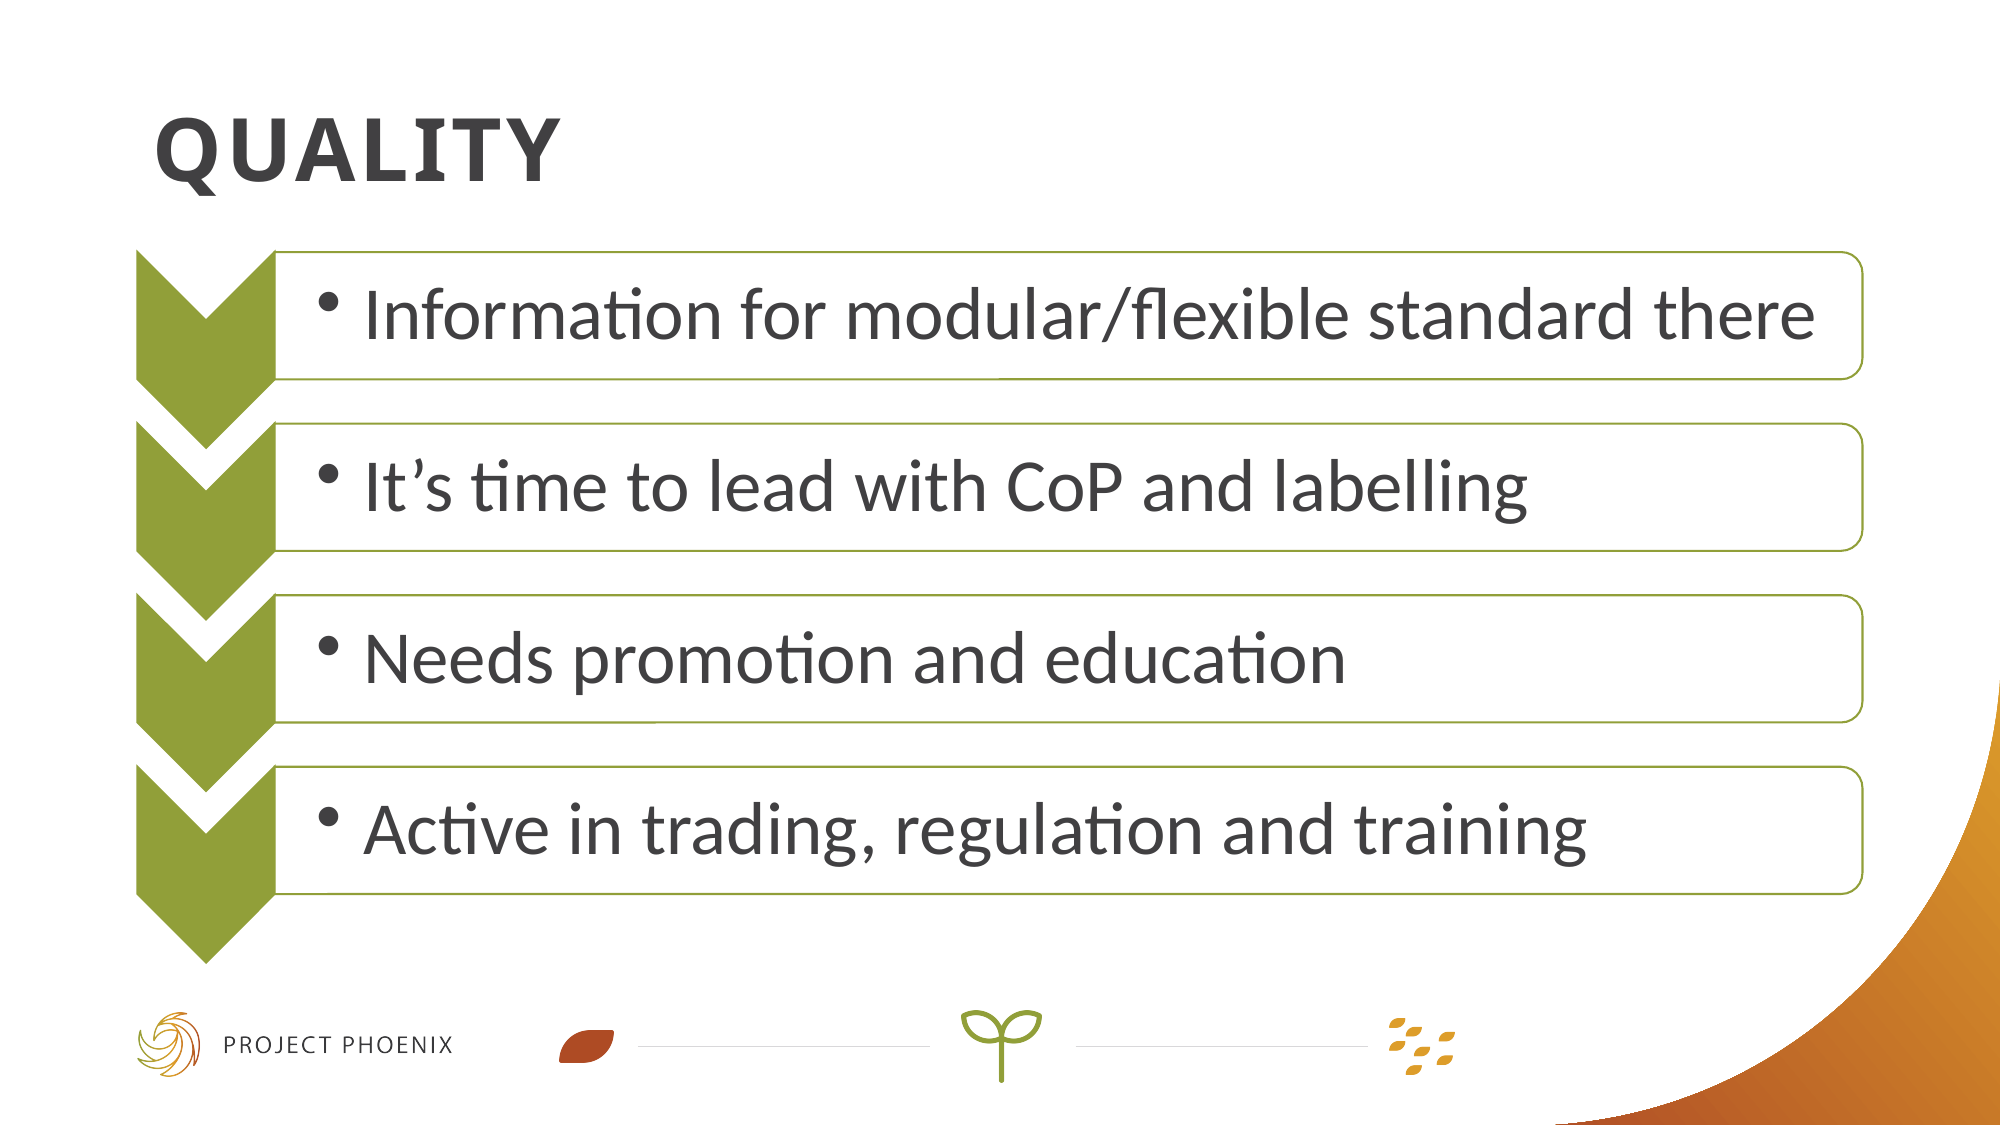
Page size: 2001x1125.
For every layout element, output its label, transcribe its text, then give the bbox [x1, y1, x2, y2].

picture [961, 1010, 1042, 1083]
title Quality [137, 98, 1863, 251]
picture [1389, 1018, 1455, 1075]
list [137, 251, 1863, 963]
picture [137, 1012, 452, 1077]
picture [559, 1030, 614, 1063]
